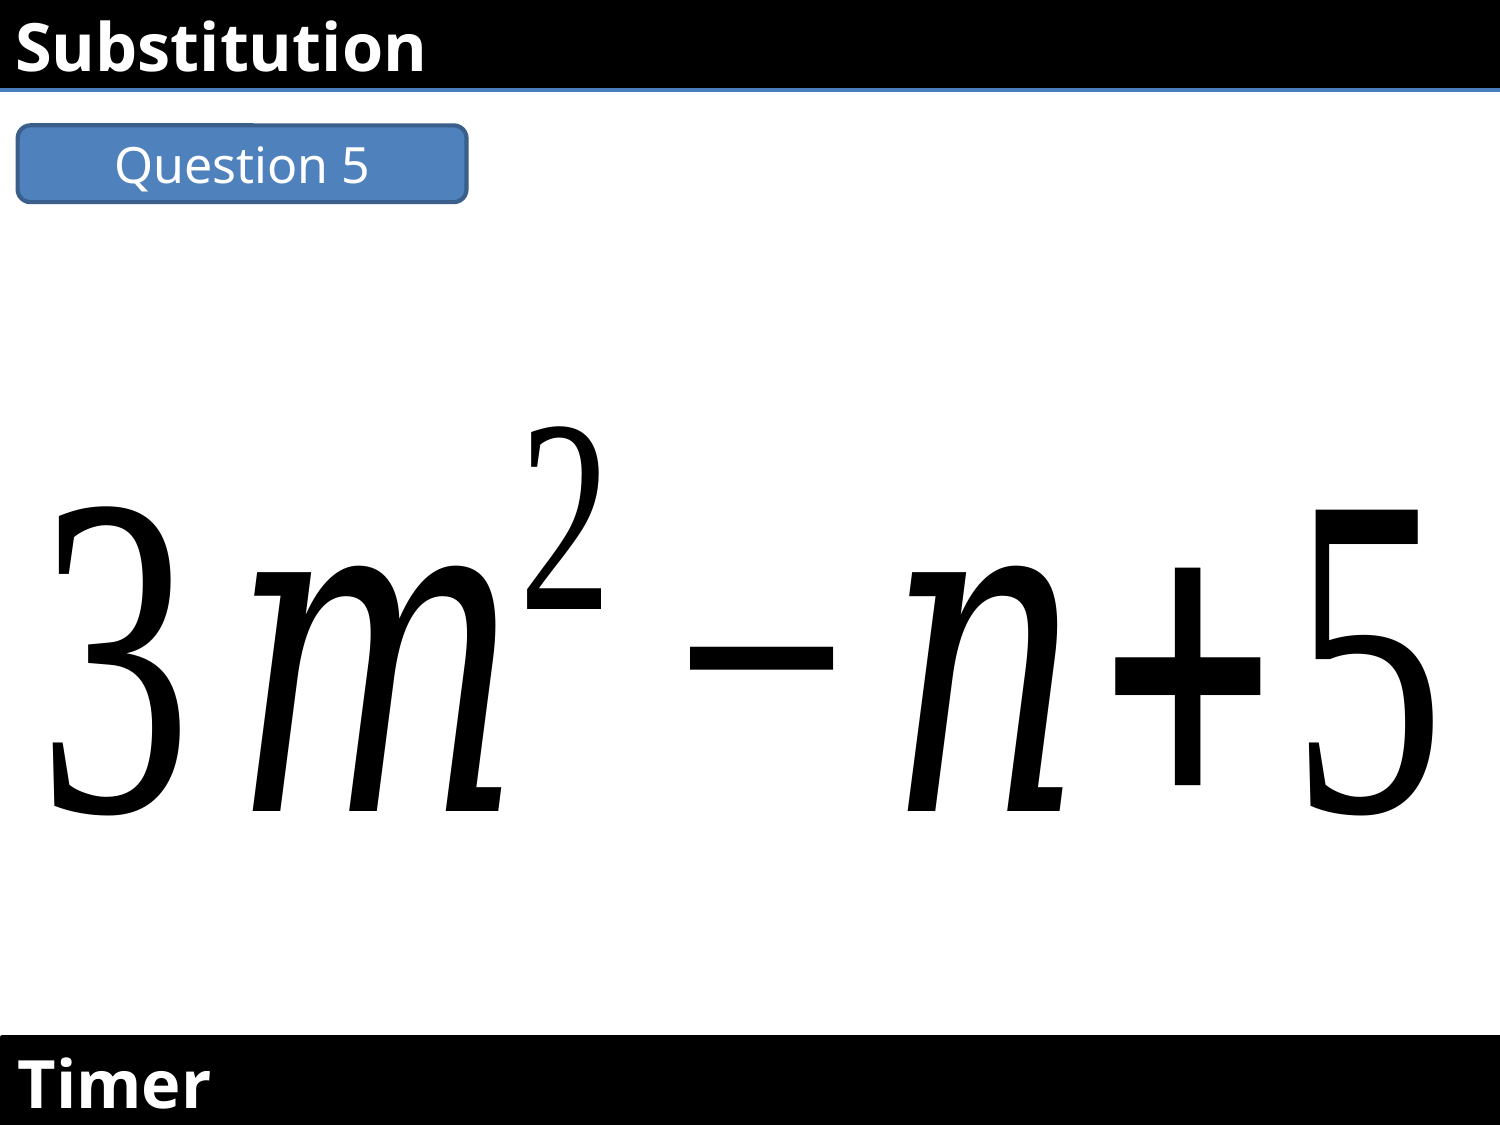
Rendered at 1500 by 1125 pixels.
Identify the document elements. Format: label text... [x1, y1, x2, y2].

text_box Substitution [0, 0, 1500, 88]
text_box Question 5 [15, 123, 469, 205]
text_box Timer [0, 1035, 1500, 1125]
